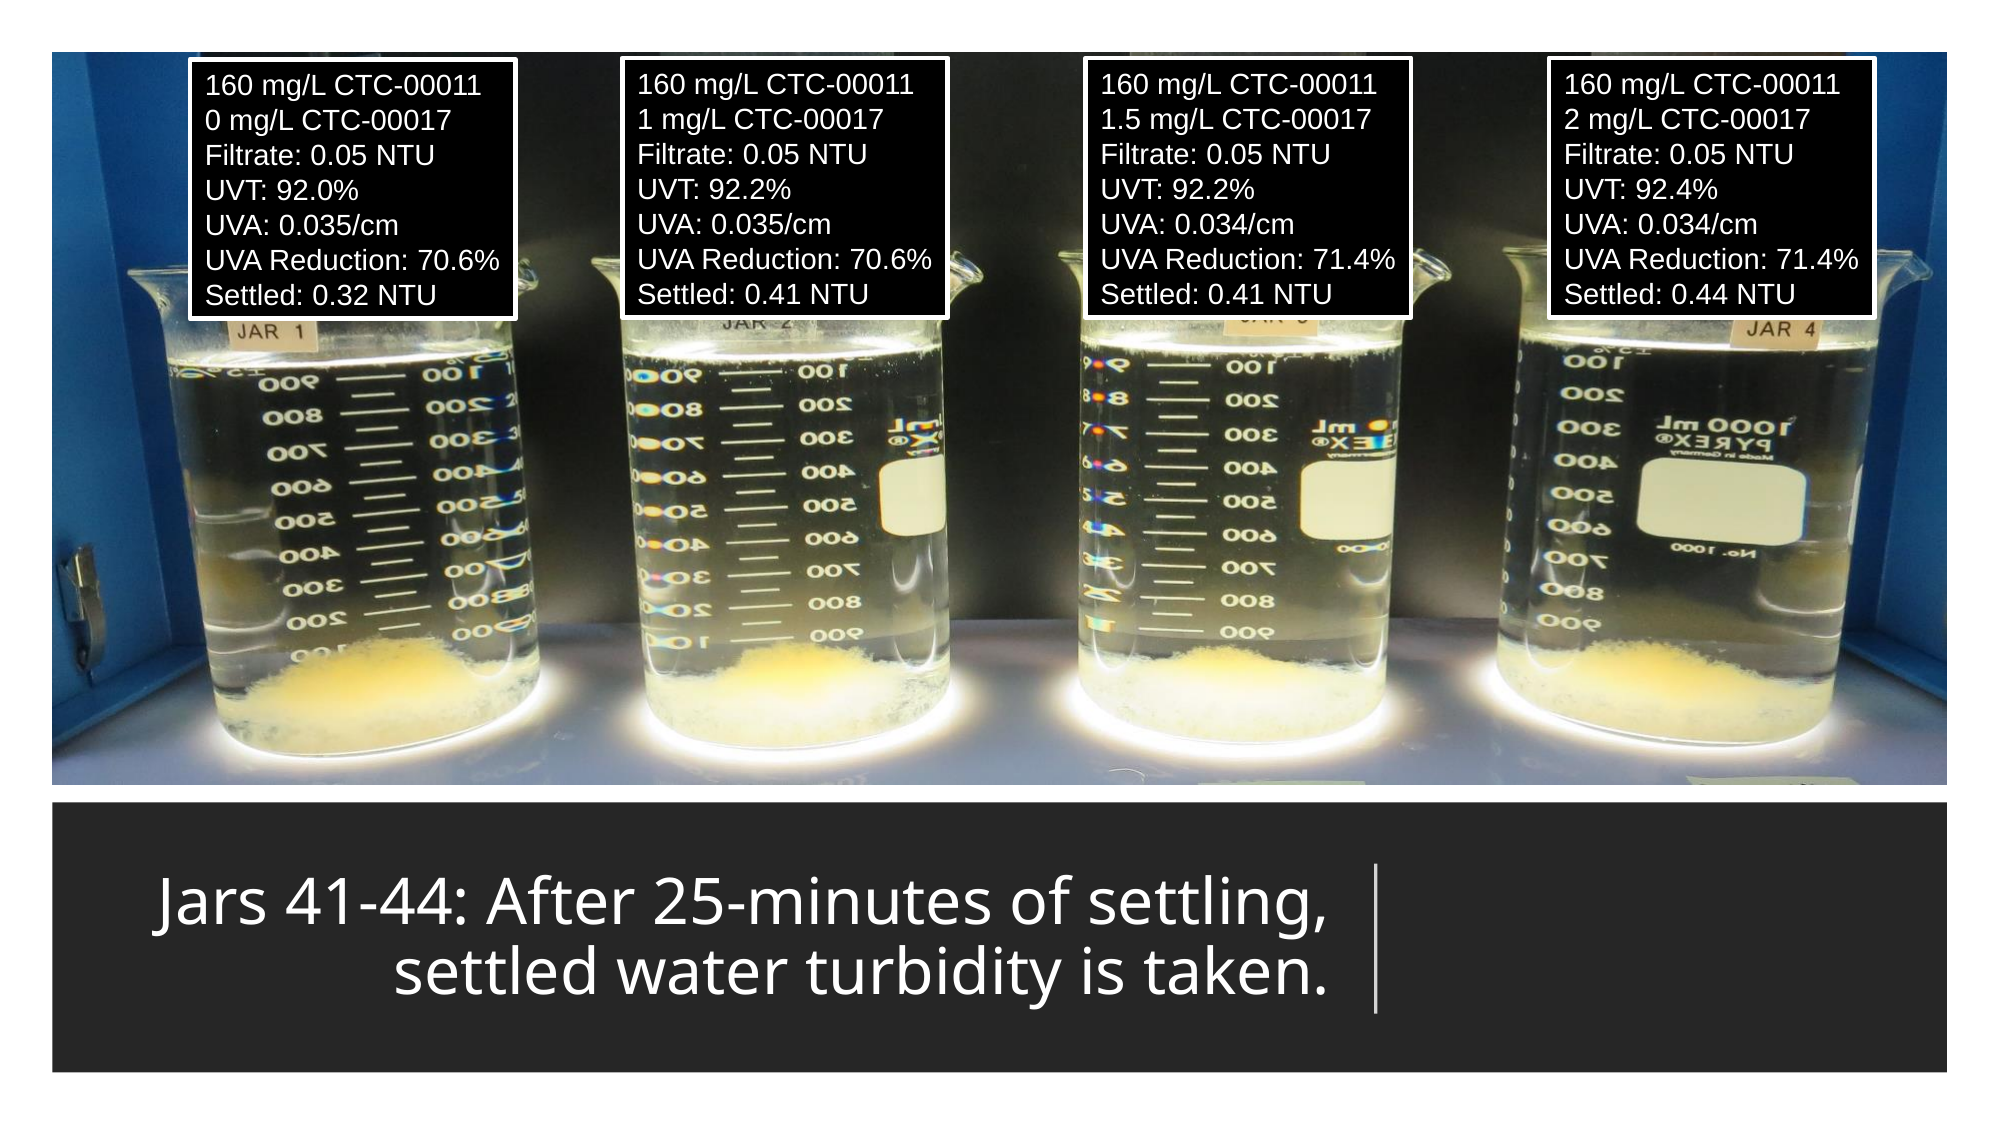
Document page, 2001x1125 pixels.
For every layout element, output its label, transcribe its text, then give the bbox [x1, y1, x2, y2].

picture [52, 52, 1947, 785]
text_box [51, 801, 1948, 1073]
title Jars 41-44: After 25-minutes of settling, settled water turbidity is taken. [117, 835, 1346, 1043]
